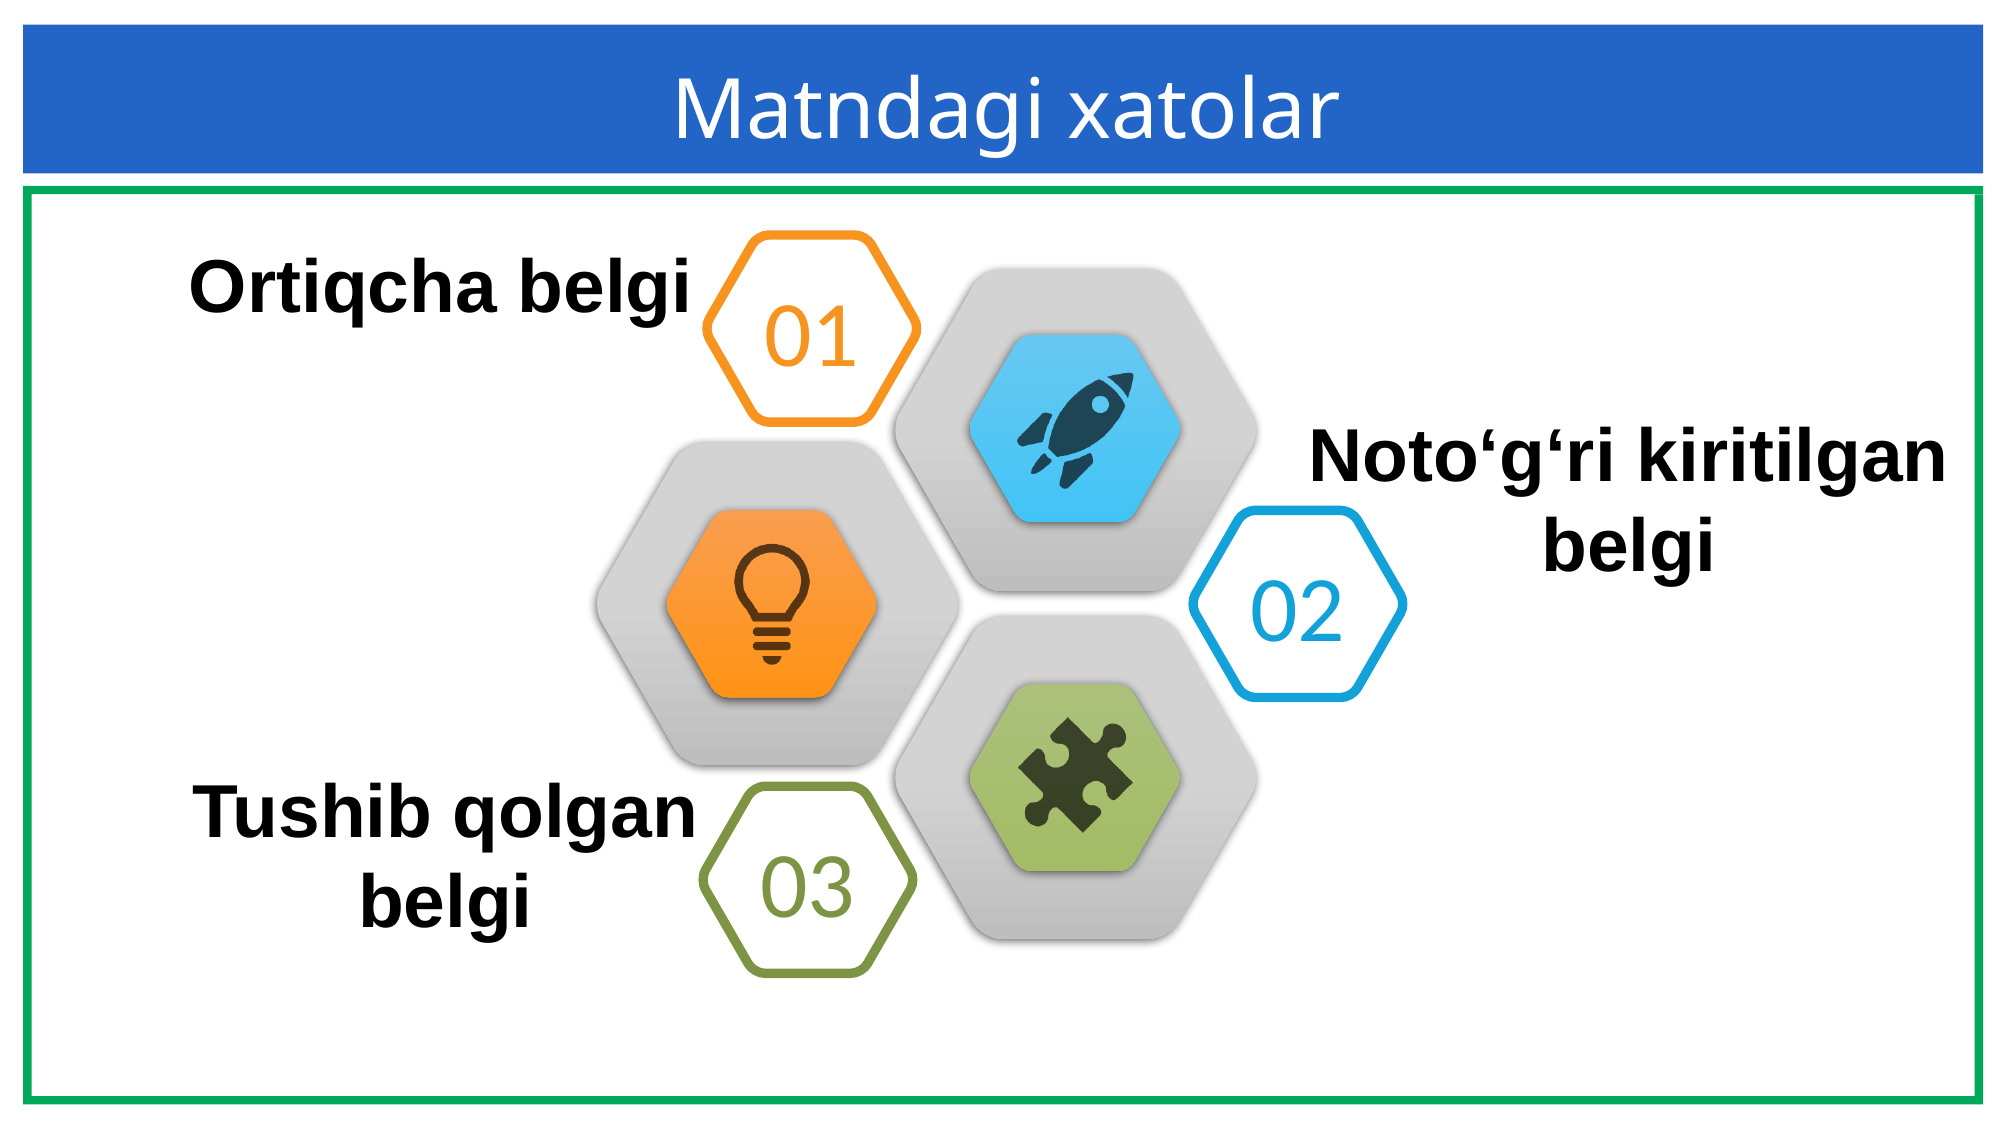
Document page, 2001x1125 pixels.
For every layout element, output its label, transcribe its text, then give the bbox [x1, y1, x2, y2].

picture [1005, 708, 1144, 847]
text_box 02 [1261, 510, 1403, 698]
text_box Noto‘g‘ri kiritilgan belgi [1268, 399, 1990, 594]
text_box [596, 269, 1257, 939]
text_box Matndagi xatolar [656, 47, 1357, 163]
text_box Ortiqcha belgi [80, 230, 802, 335]
picture [702, 534, 841, 673]
text_box 03 [740, 947, 878, 974]
picture [1005, 361, 1144, 500]
text_box Tushib qolgan belgi [130, 755, 761, 951]
text_box 01 [802, 234, 885, 267]
